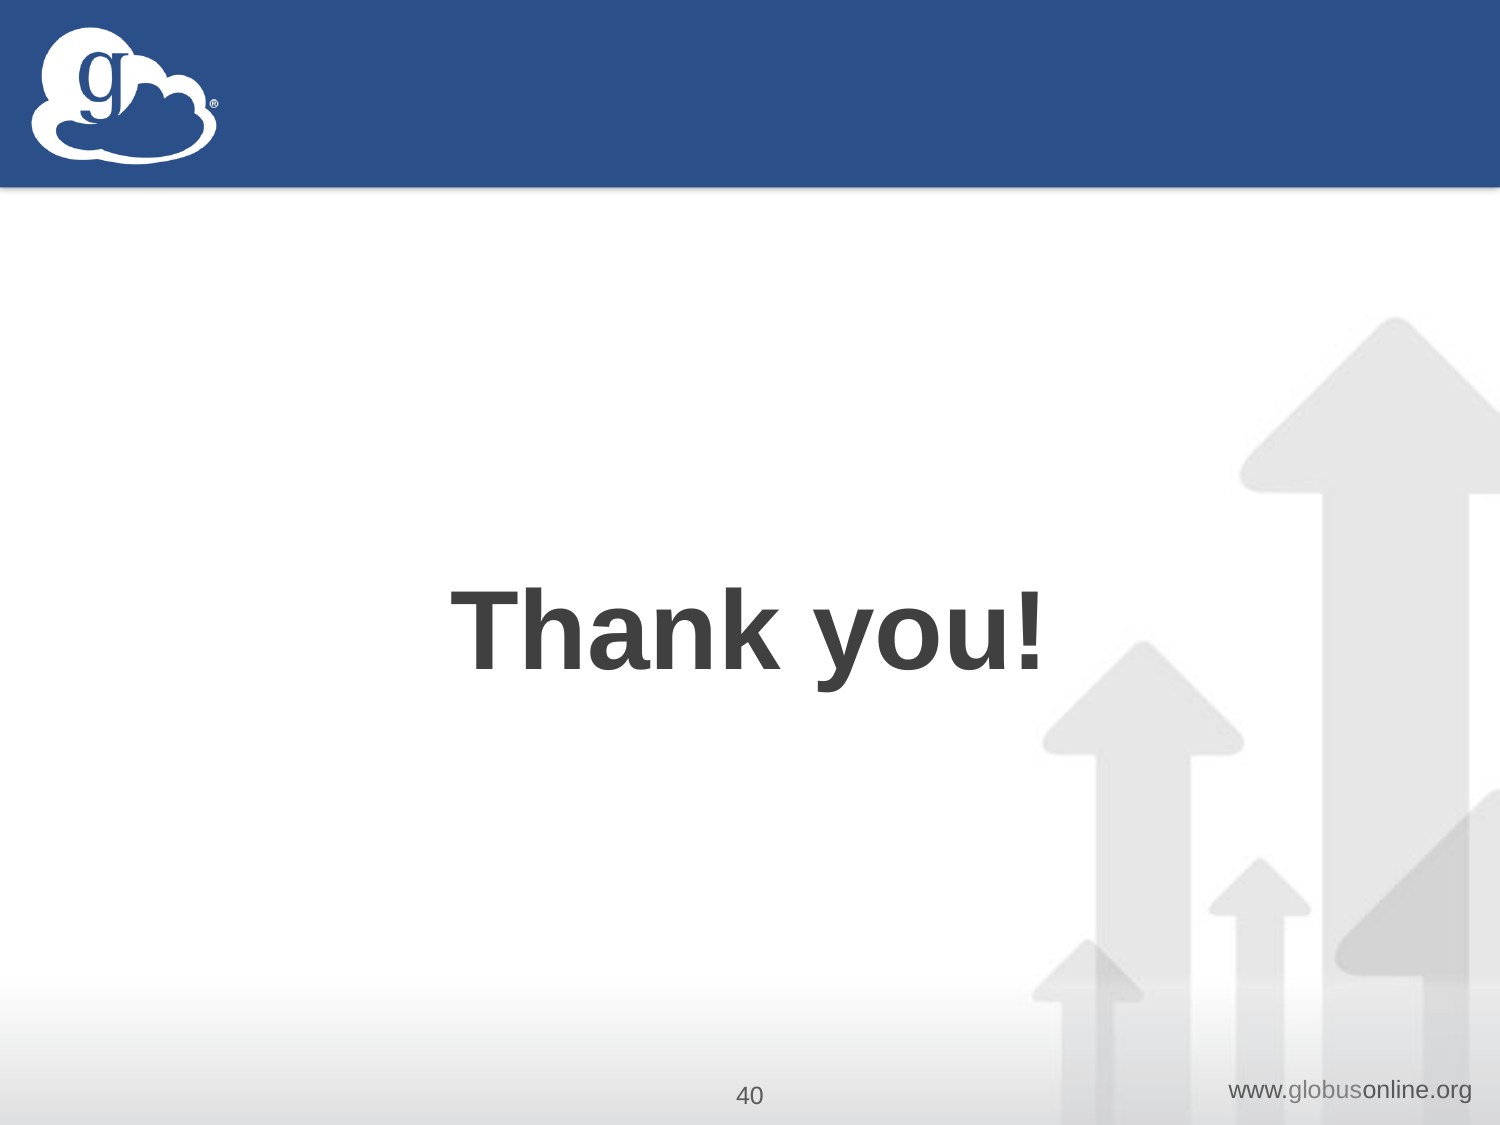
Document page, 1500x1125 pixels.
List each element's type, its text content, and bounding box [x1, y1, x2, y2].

slide_number 40 [693, 1065, 807, 1125]
picture [24, 14, 225, 175]
list Thank you! [75, 549, 1425, 1005]
picture [0, 188, 1500, 1125]
